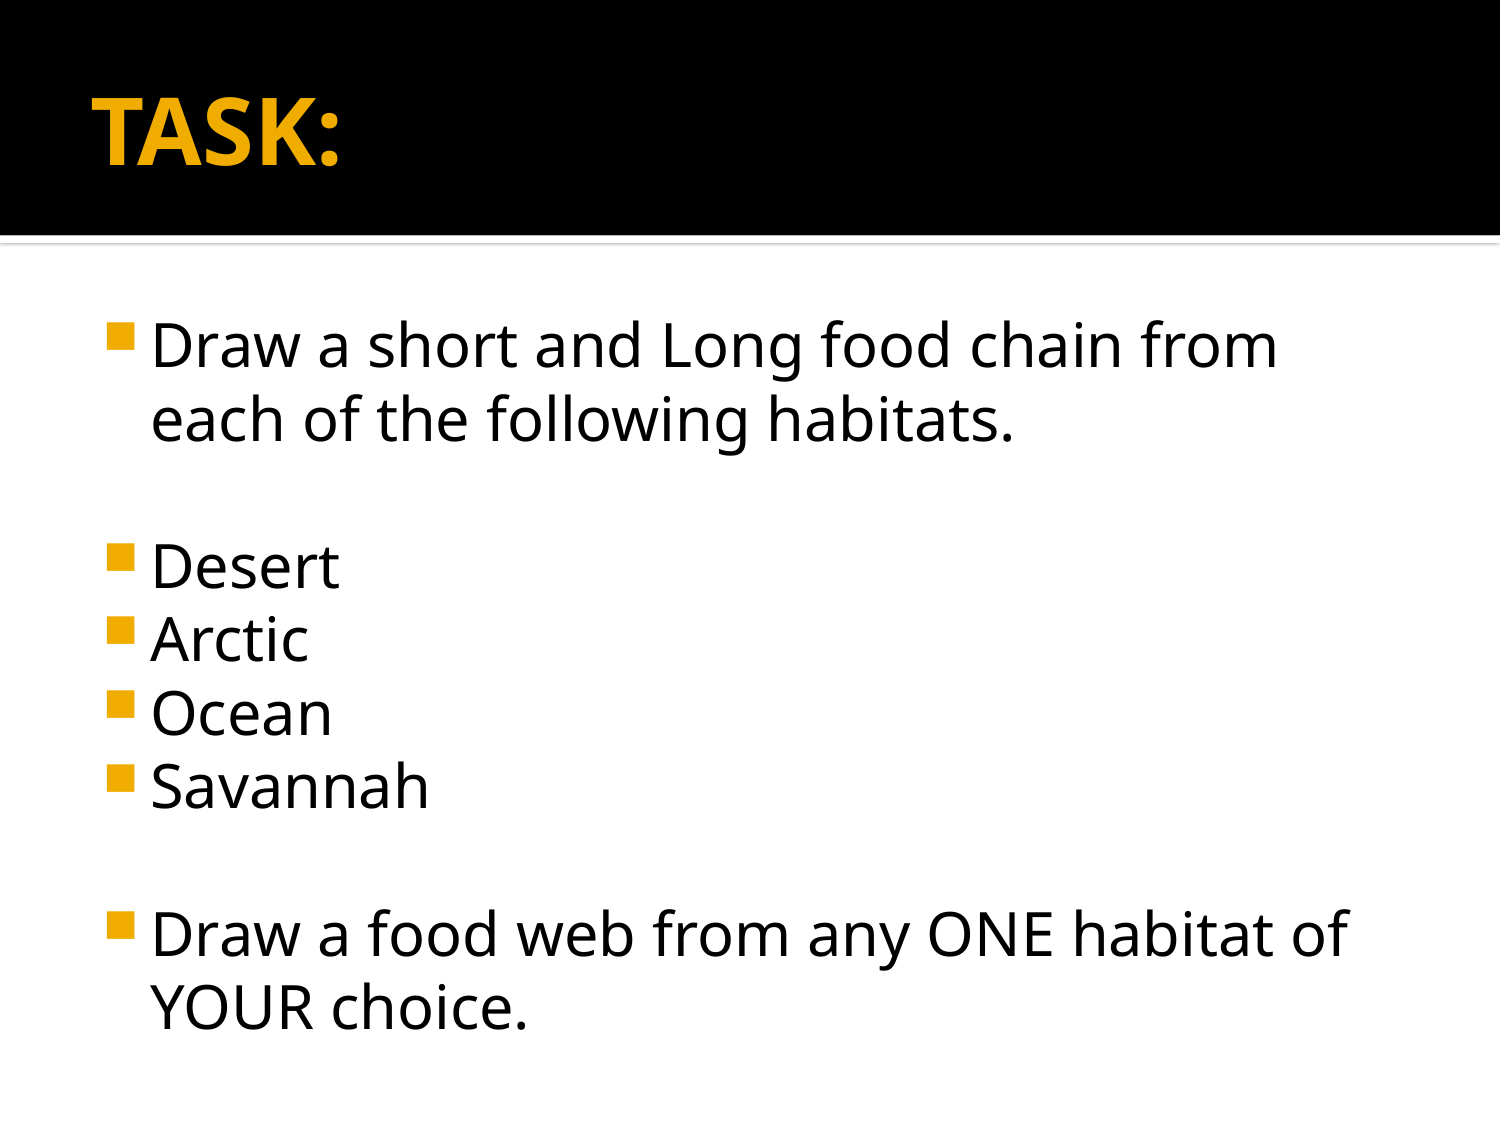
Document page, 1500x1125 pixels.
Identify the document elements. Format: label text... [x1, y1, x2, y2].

list Draw a short and Long food chain from each of the following habitats. Desert Arctic Ocean Savannah Draw a food web from any ONE habitat of YOUR choice. [75, 291, 1425, 1050]
title TASK: [75, 25, 1425, 231]
